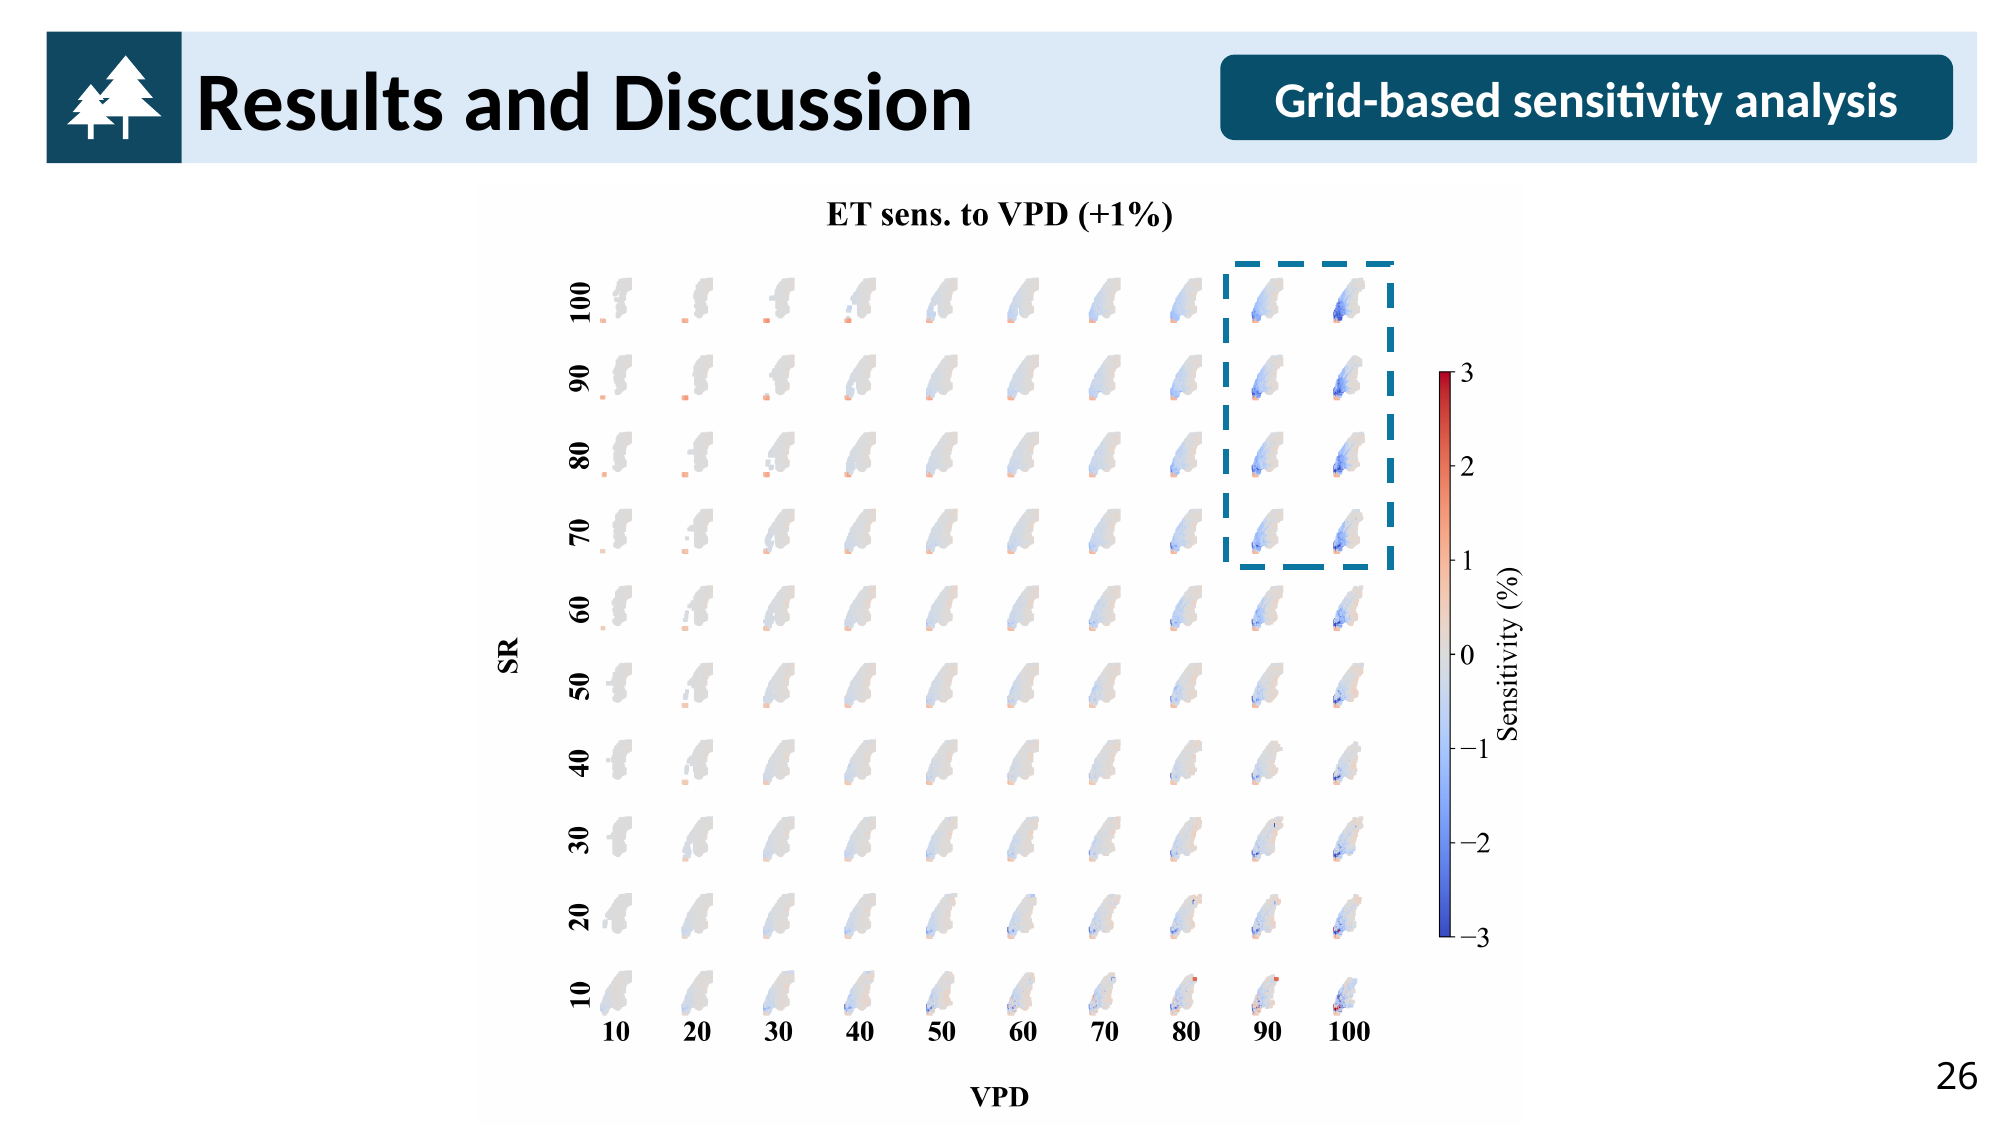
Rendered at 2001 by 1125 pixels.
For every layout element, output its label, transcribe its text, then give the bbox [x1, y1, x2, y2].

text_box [46, 31, 183, 164]
text_box 26 [1921, 1044, 1994, 1105]
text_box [476, 183, 1524, 1125]
text_box Results and Discussion [180, 30, 1979, 165]
text_box Grid-based sensitivity analysis [1218, 53, 1955, 142]
